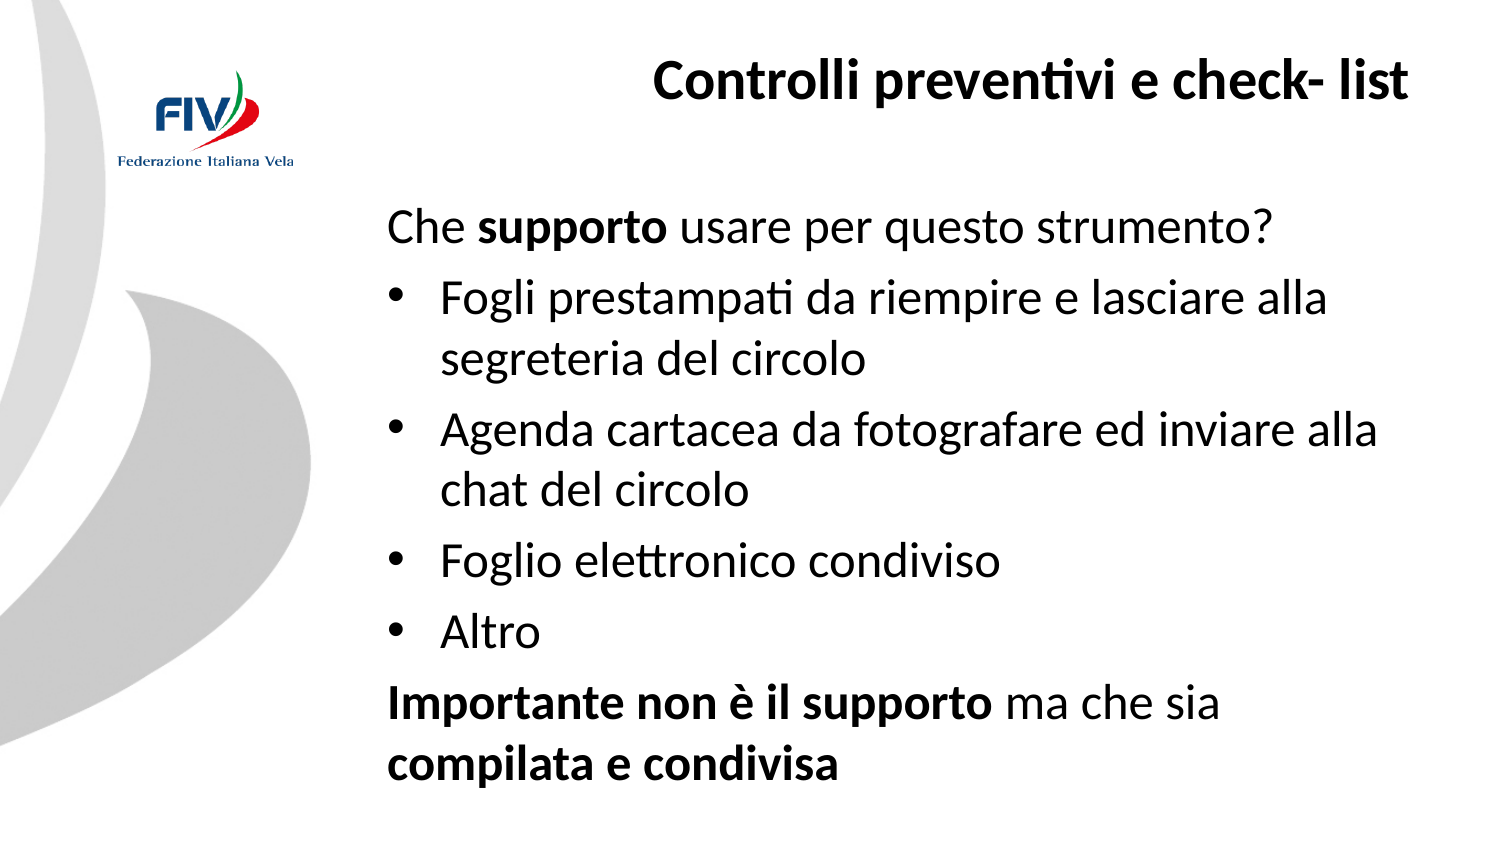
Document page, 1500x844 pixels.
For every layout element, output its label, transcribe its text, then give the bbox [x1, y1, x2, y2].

picture [0, 0, 352, 844]
list Che supporto usare per questo strumento? Fogli prestampati da riempire e lasciare alla segreteria del circolo Agenda cartacea da fotografare ed inviare alla chat del circolo Foglio elettronico condiviso Altro Importante non è il supporto ma che sia compilata e condivisa [371, 185, 1447, 800]
title Controlli preventivi e check- list [339, 33, 1425, 175]
